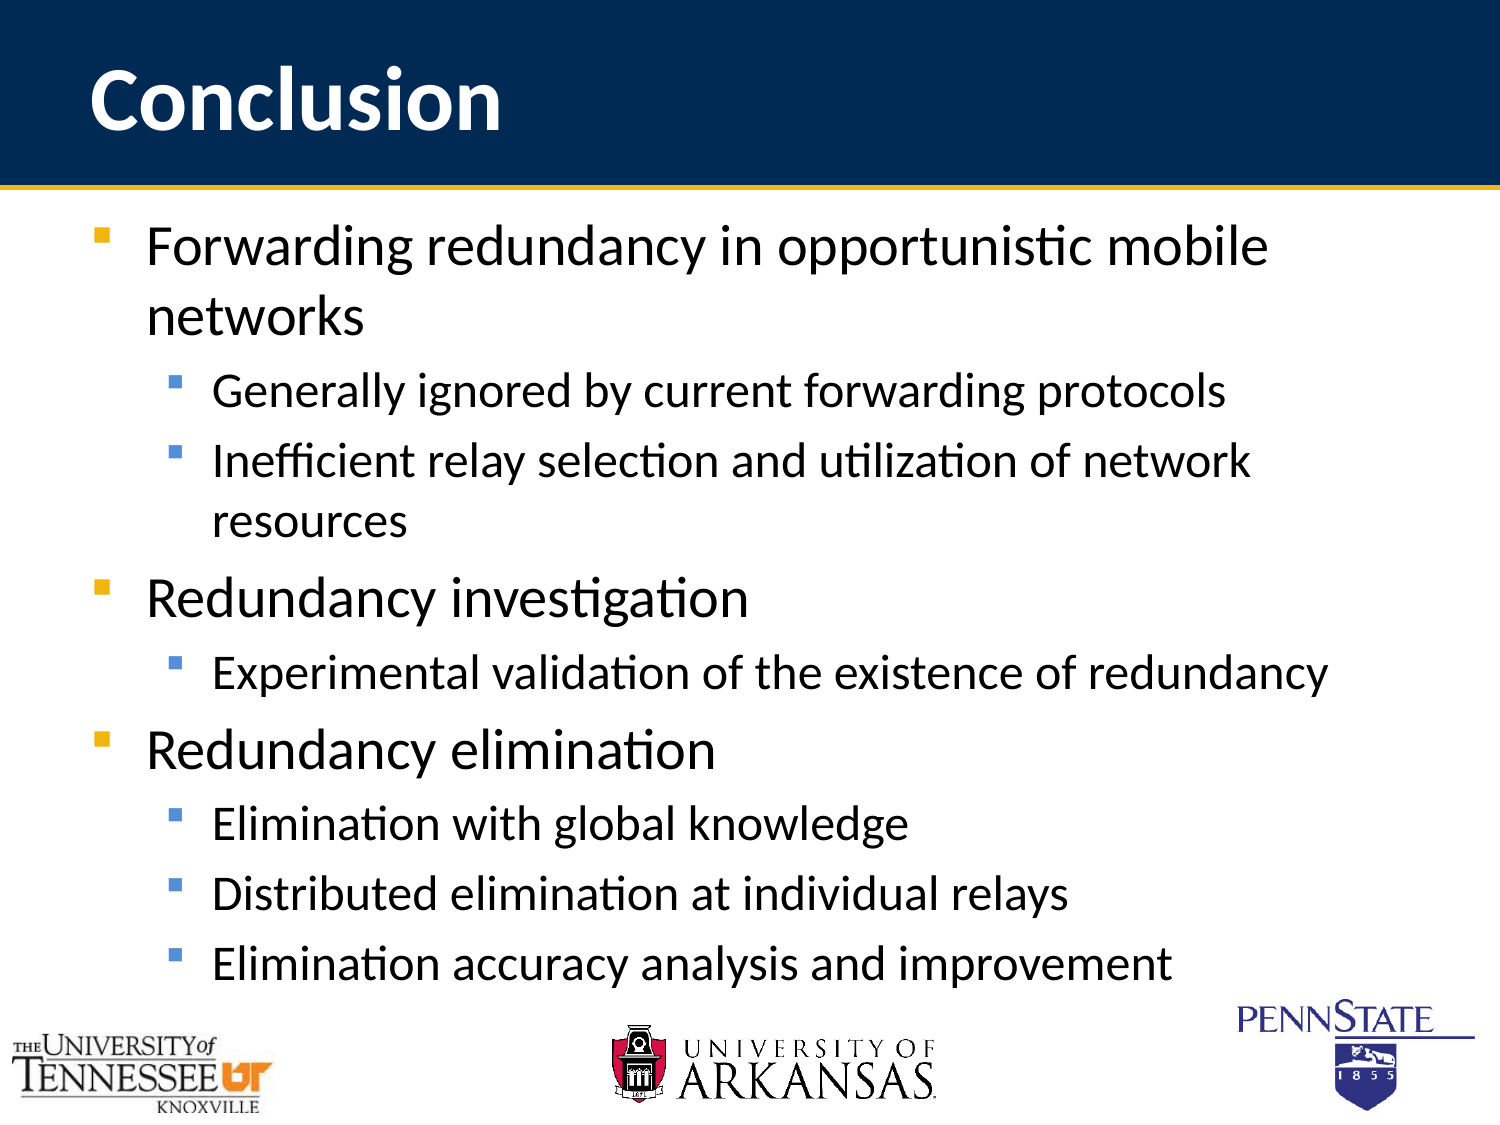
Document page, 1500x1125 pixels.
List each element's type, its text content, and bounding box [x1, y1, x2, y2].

picture [12, 1033, 275, 1113]
list Forwarding redundancy in opportunistic mobile networks Generally ignored by current forwarding protocols Inefficient relay selection and utilization of network resources Redundancy investigation Experimental validation of the existence of redundancy Redundancy elimination Elimination with global knowledge Distributed elimination at individual relays Elimination accuracy analysis and improvement [75, 200, 1425, 1025]
picture [612, 1025, 936, 1103]
picture [1237, 999, 1475, 1111]
title Conclusion [75, 0, 1425, 188]
